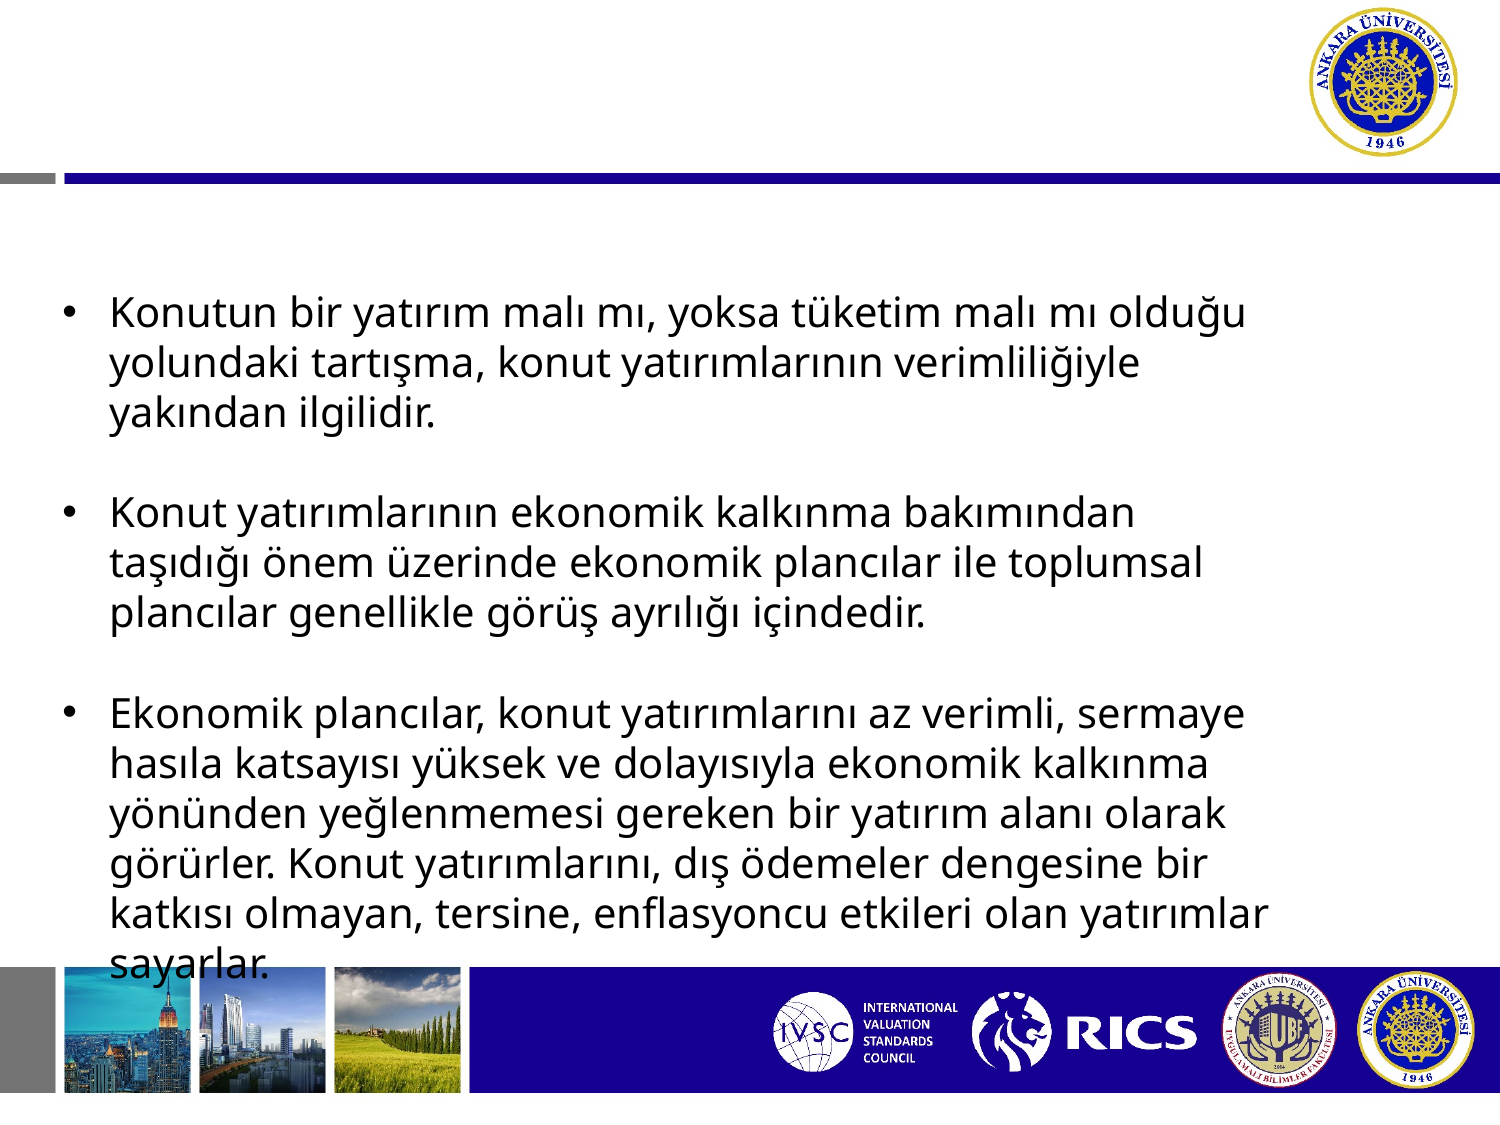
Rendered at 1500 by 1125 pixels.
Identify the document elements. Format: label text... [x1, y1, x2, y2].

picture [0, 0, 1500, 1125]
text_box Konutun bir yatırım malı mı, yoksa tüketim malı mı olduğu yolundaki tartışma, konut yatırımlarının verimliliğiyle yakından ilgilidir. Konut yatırımlarının ekonomik kalkınma bakımından taşıdığı önem üzerinde ekonomik plancılar ile toplumsal plancılar genellikle görüş ayrılığı içindedir. Ekonomik plancılar, konut yatırımlarını az verimli, sermaye hasıla katsayısı yüksek ve dolayısıyla ekonomik kalkınma yönünden yeğlenmemesi gereken bir yatırım alanı olarak görürler. Konut yatırımlarını, dış ödemeler dengesine bir katkısı olmayan, tersine, enflasyoncu etkileri olan yatırımlar sayarlar. [62, 184, 1386, 987]
